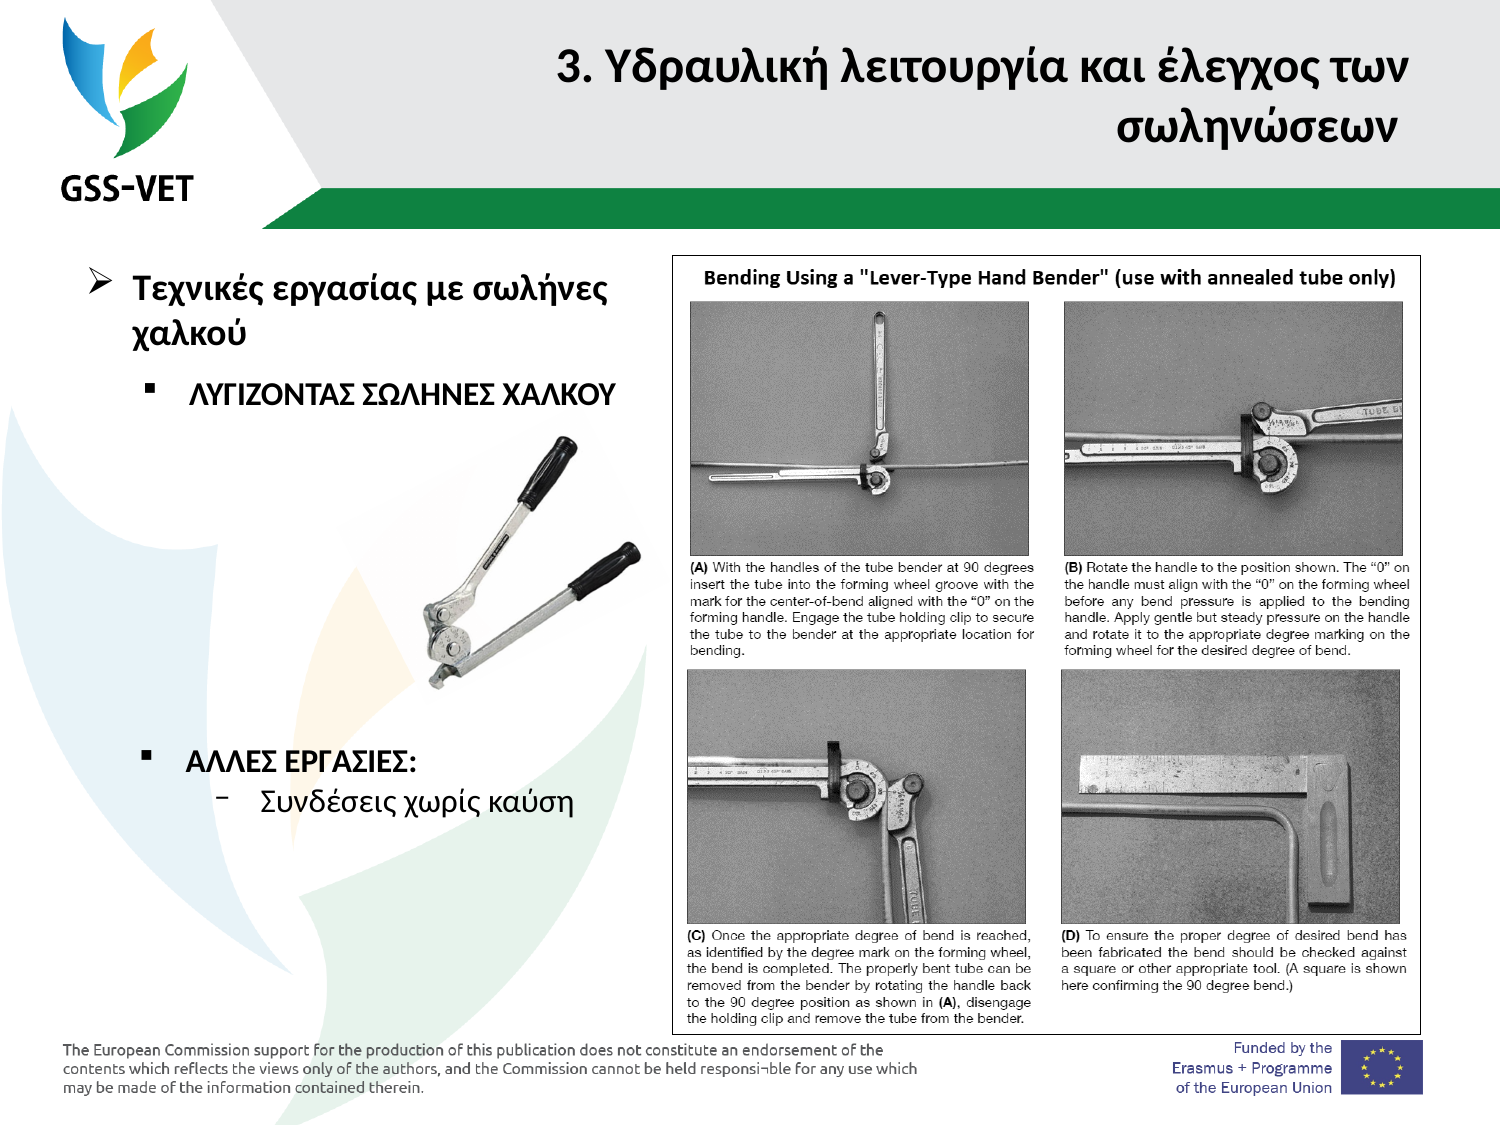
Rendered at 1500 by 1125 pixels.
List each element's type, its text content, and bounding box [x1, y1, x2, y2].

picture [0, 0, 1500, 1125]
text_box ΆΛΛΕΣ ΕΡΓΑΣΙΕΣ: Συνδέσεις χωρίς καύση [123, 731, 644, 827]
text_box ΛΥΓΙΖΟΝΤΑΣ ΣΩΛΗΝΕΣ ΧΑΛΚΟΥ [127, 365, 632, 420]
title 3. Υδραυλική λειτουργία και έλεγχος των σωληνώσεων [324, 0, 1425, 185]
text_box Τεχνικές εργασίας με σωλήνες χαλκού [71, 255, 669, 361]
